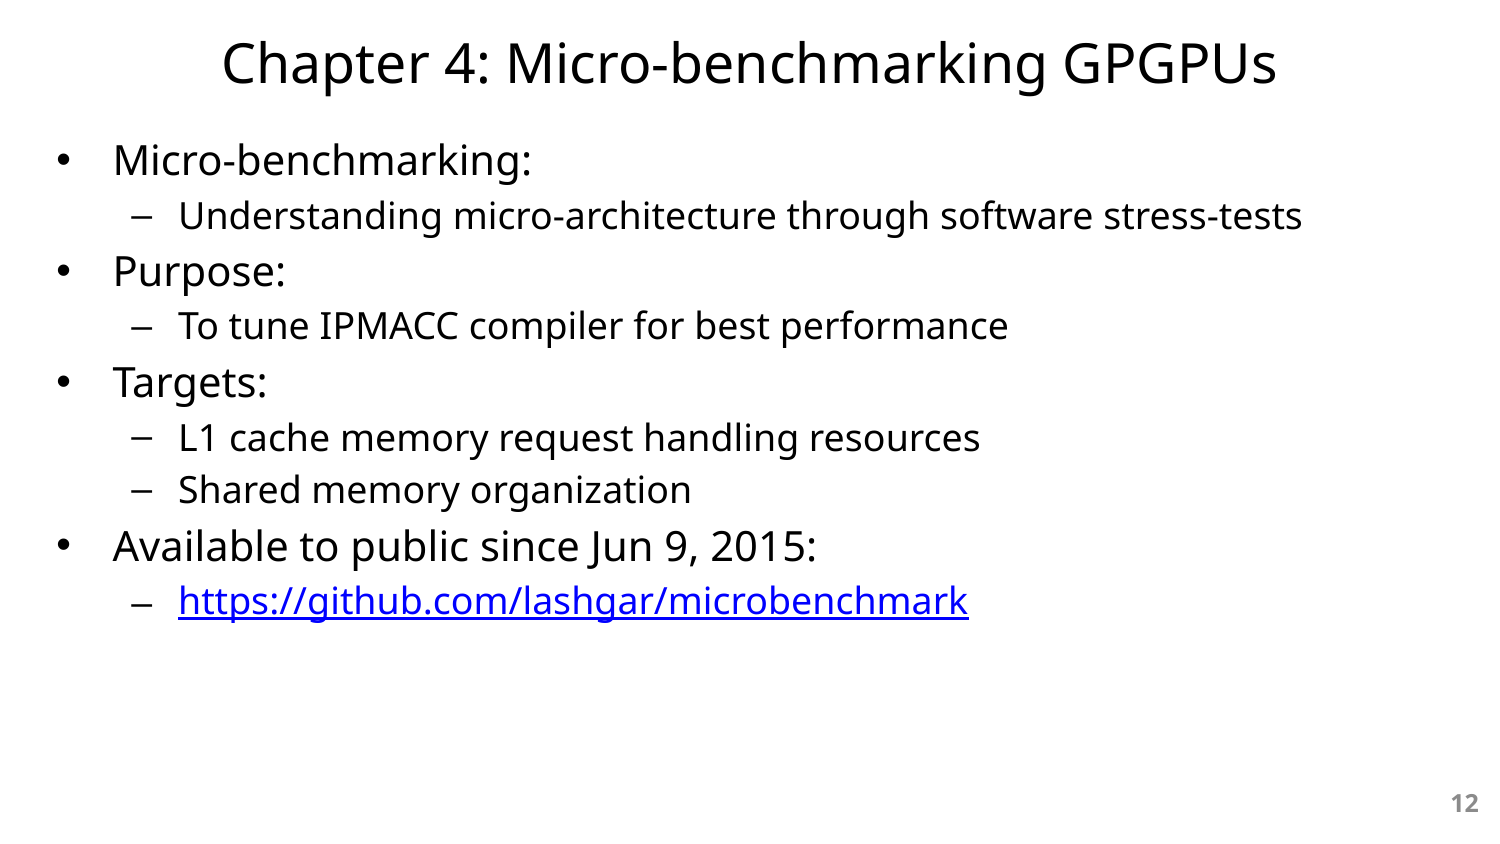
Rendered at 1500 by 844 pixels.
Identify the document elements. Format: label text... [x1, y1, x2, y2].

title Chapter 4: Micro-benchmarking GPGPUs [41, 20, 1459, 103]
list Micro-benchmarking: Understanding micro-architecture through software stress-tests Purpose: To tune IPMACC compiler for best performance Targets: L1 cache memory request handling resources Shared memory organization Available to public since Jun 9, 2015: https://github.com/lashgar/microbenchmark [41, 126, 1459, 754]
slide_number 12 [1068, 782, 1494, 827]
